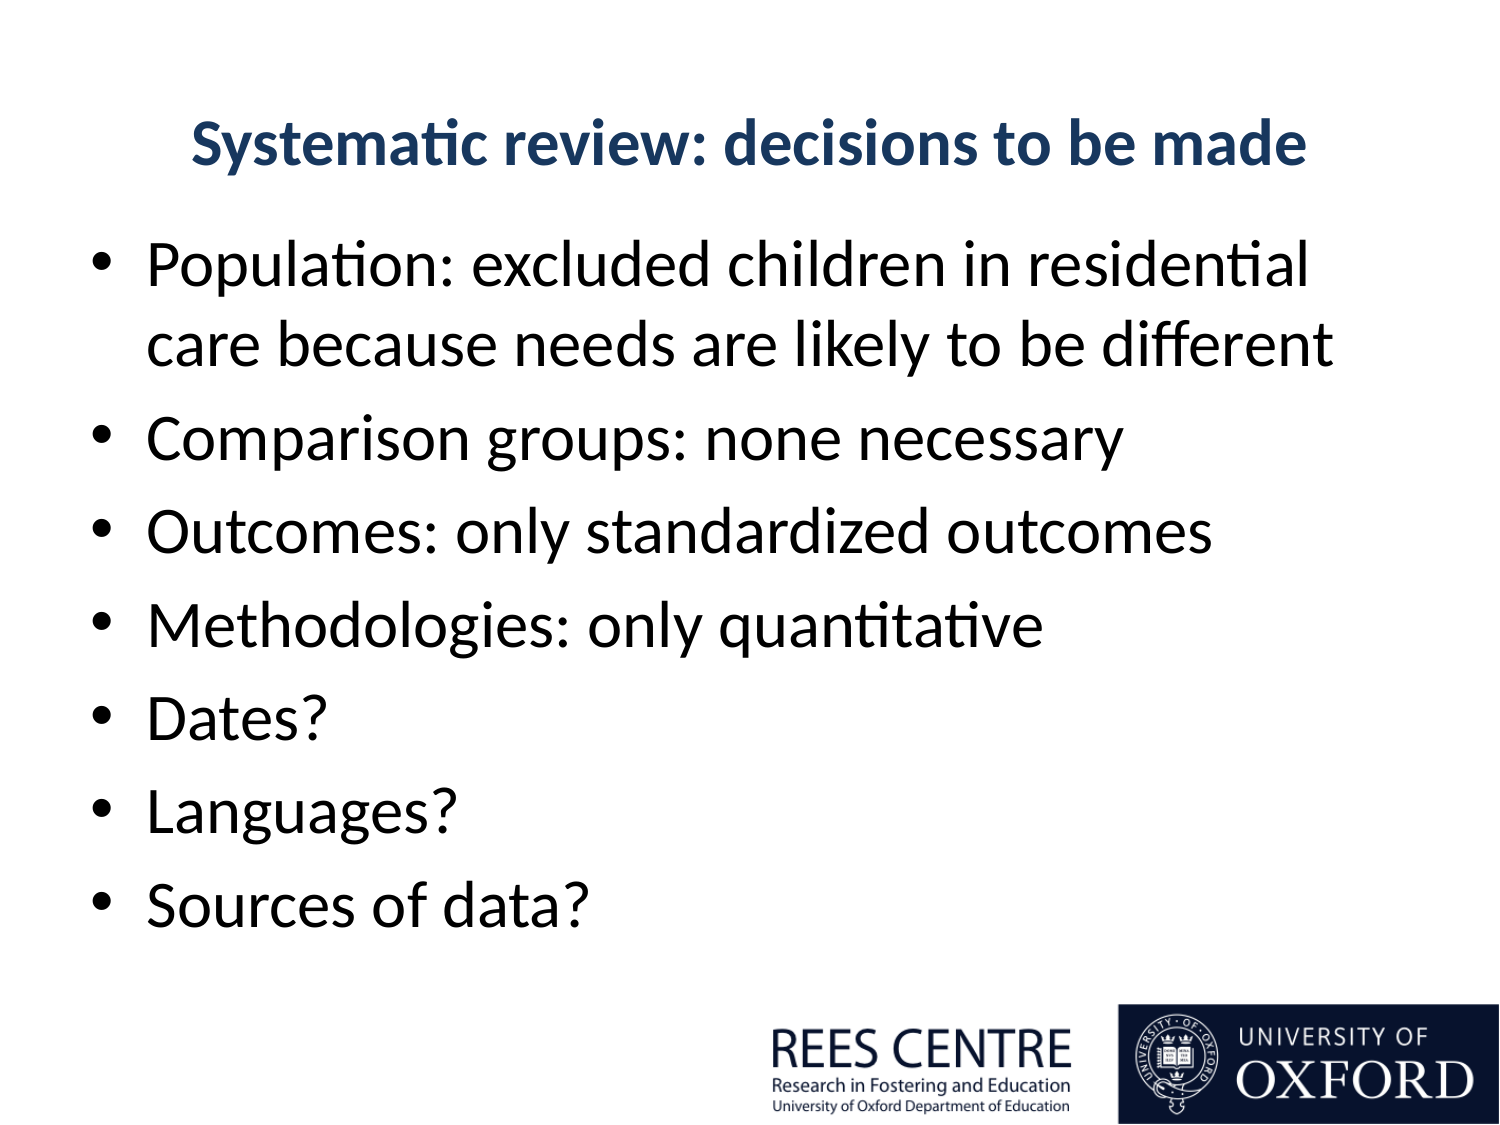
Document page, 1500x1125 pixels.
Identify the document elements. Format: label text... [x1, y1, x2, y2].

list Population: excluded children in residential care because needs are likely to be different Comparison groups: none necessary Outcomes: only standardized outcomes Methodologies: only quantitative Dates? Languages? Sources of data? [75, 233, 1425, 1030]
title Systematic review: decisions to be made [75, 45, 1425, 233]
picture [769, 1004, 1500, 1124]
